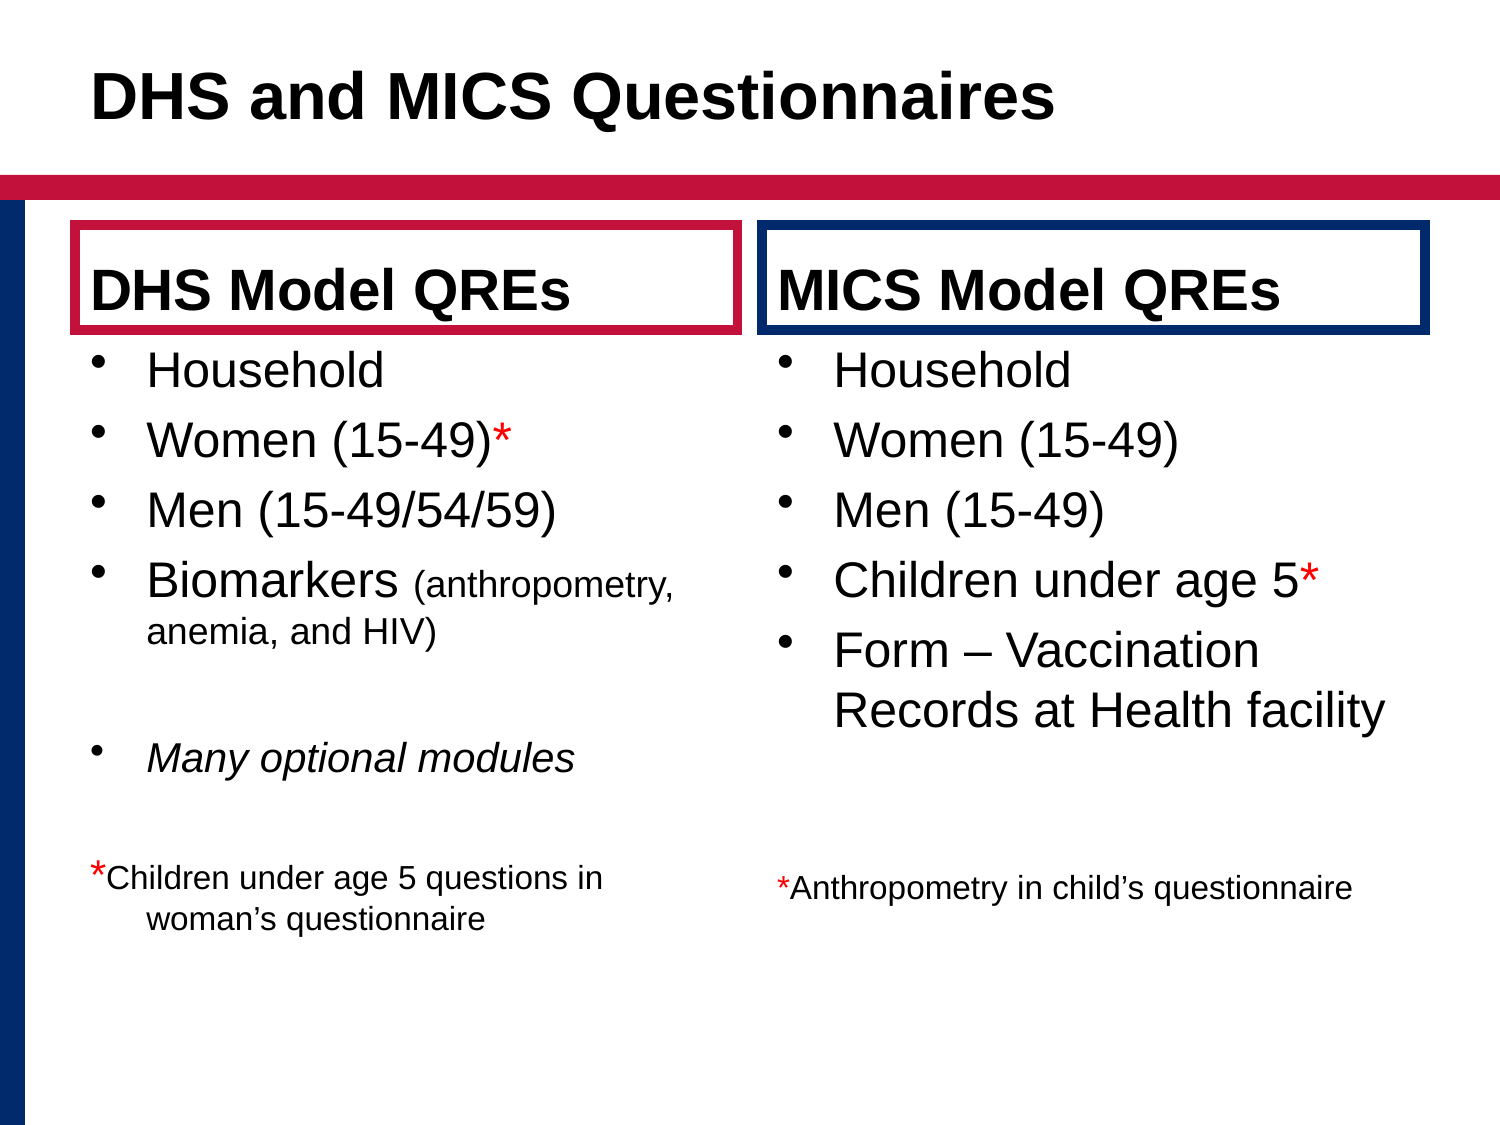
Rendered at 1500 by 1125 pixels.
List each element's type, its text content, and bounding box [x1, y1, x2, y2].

list Household Women (15-49) Men (15-49) Children under age 5* Form – Vaccination Records at Health facility *Anthropometry in child’s questionnaire [761, 331, 1426, 788]
list Household Women (15-49)* Men (15-49/54/59) Biomarkers (anthropometry, anemia, and HIV) Many optional modules *Children under age 5 questions in woman’s questionnaire [74, 331, 738, 979]
list MICS Model QREs [761, 224, 1426, 331]
title DHS and MICS Questionnaires [74, 44, 1426, 233]
list DHS Model QREs [74, 224, 738, 331]
